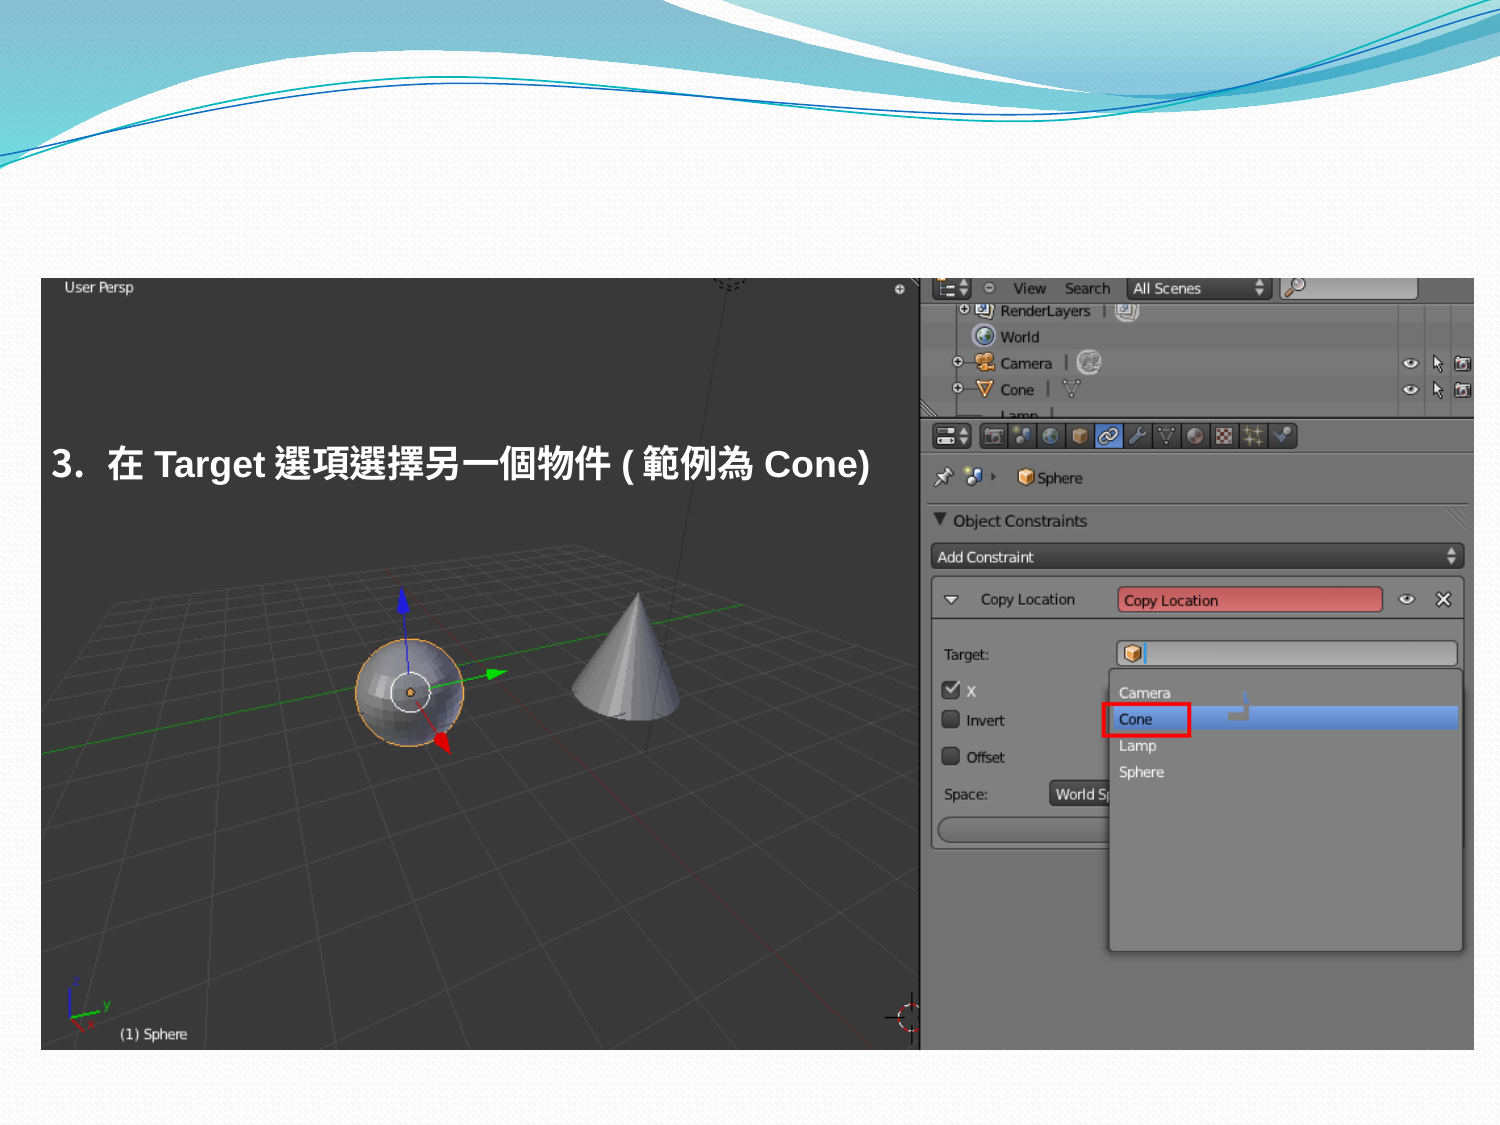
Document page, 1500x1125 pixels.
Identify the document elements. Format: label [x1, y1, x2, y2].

list [40, 278, 1475, 1050]
